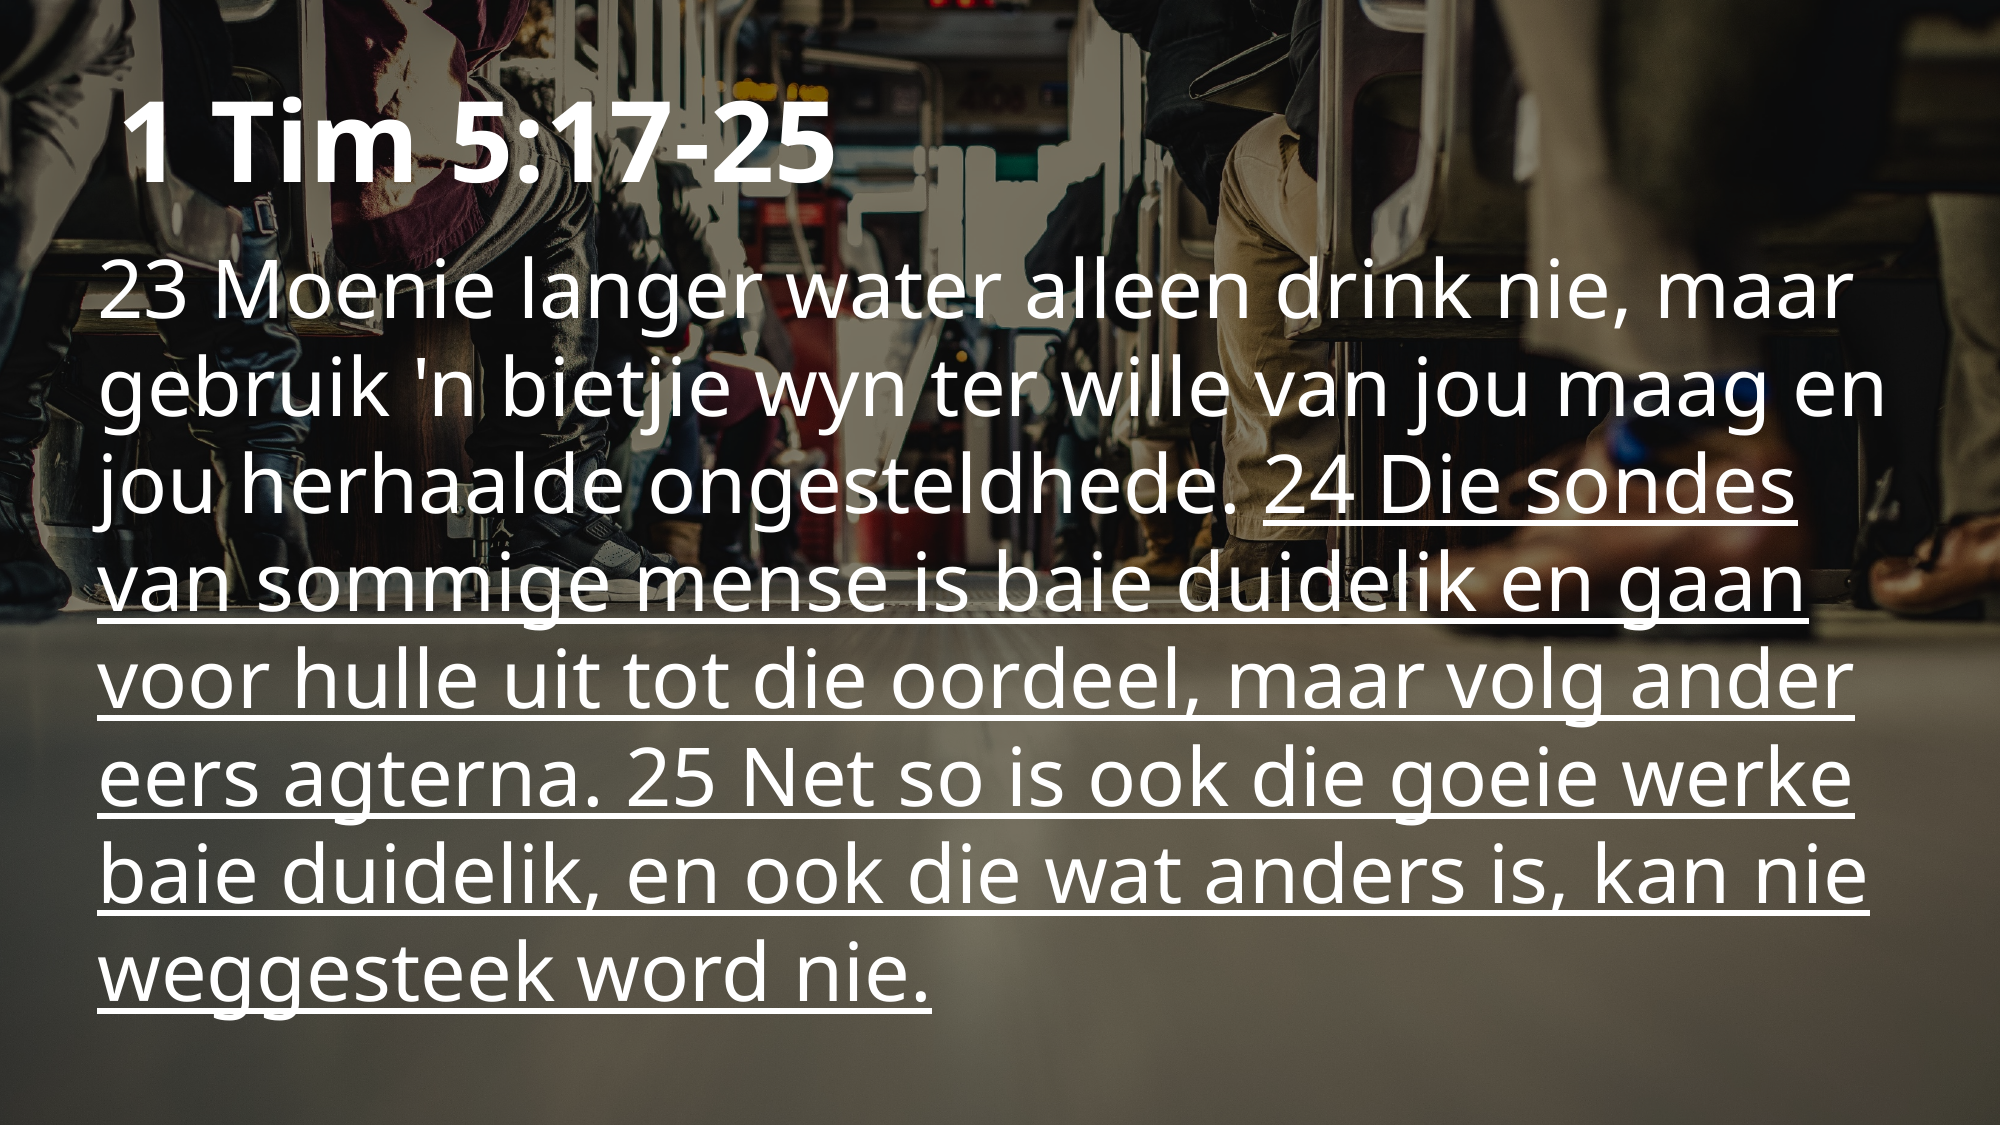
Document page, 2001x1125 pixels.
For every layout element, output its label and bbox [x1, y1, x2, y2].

text_box [0, 0, 2000, 1125]
